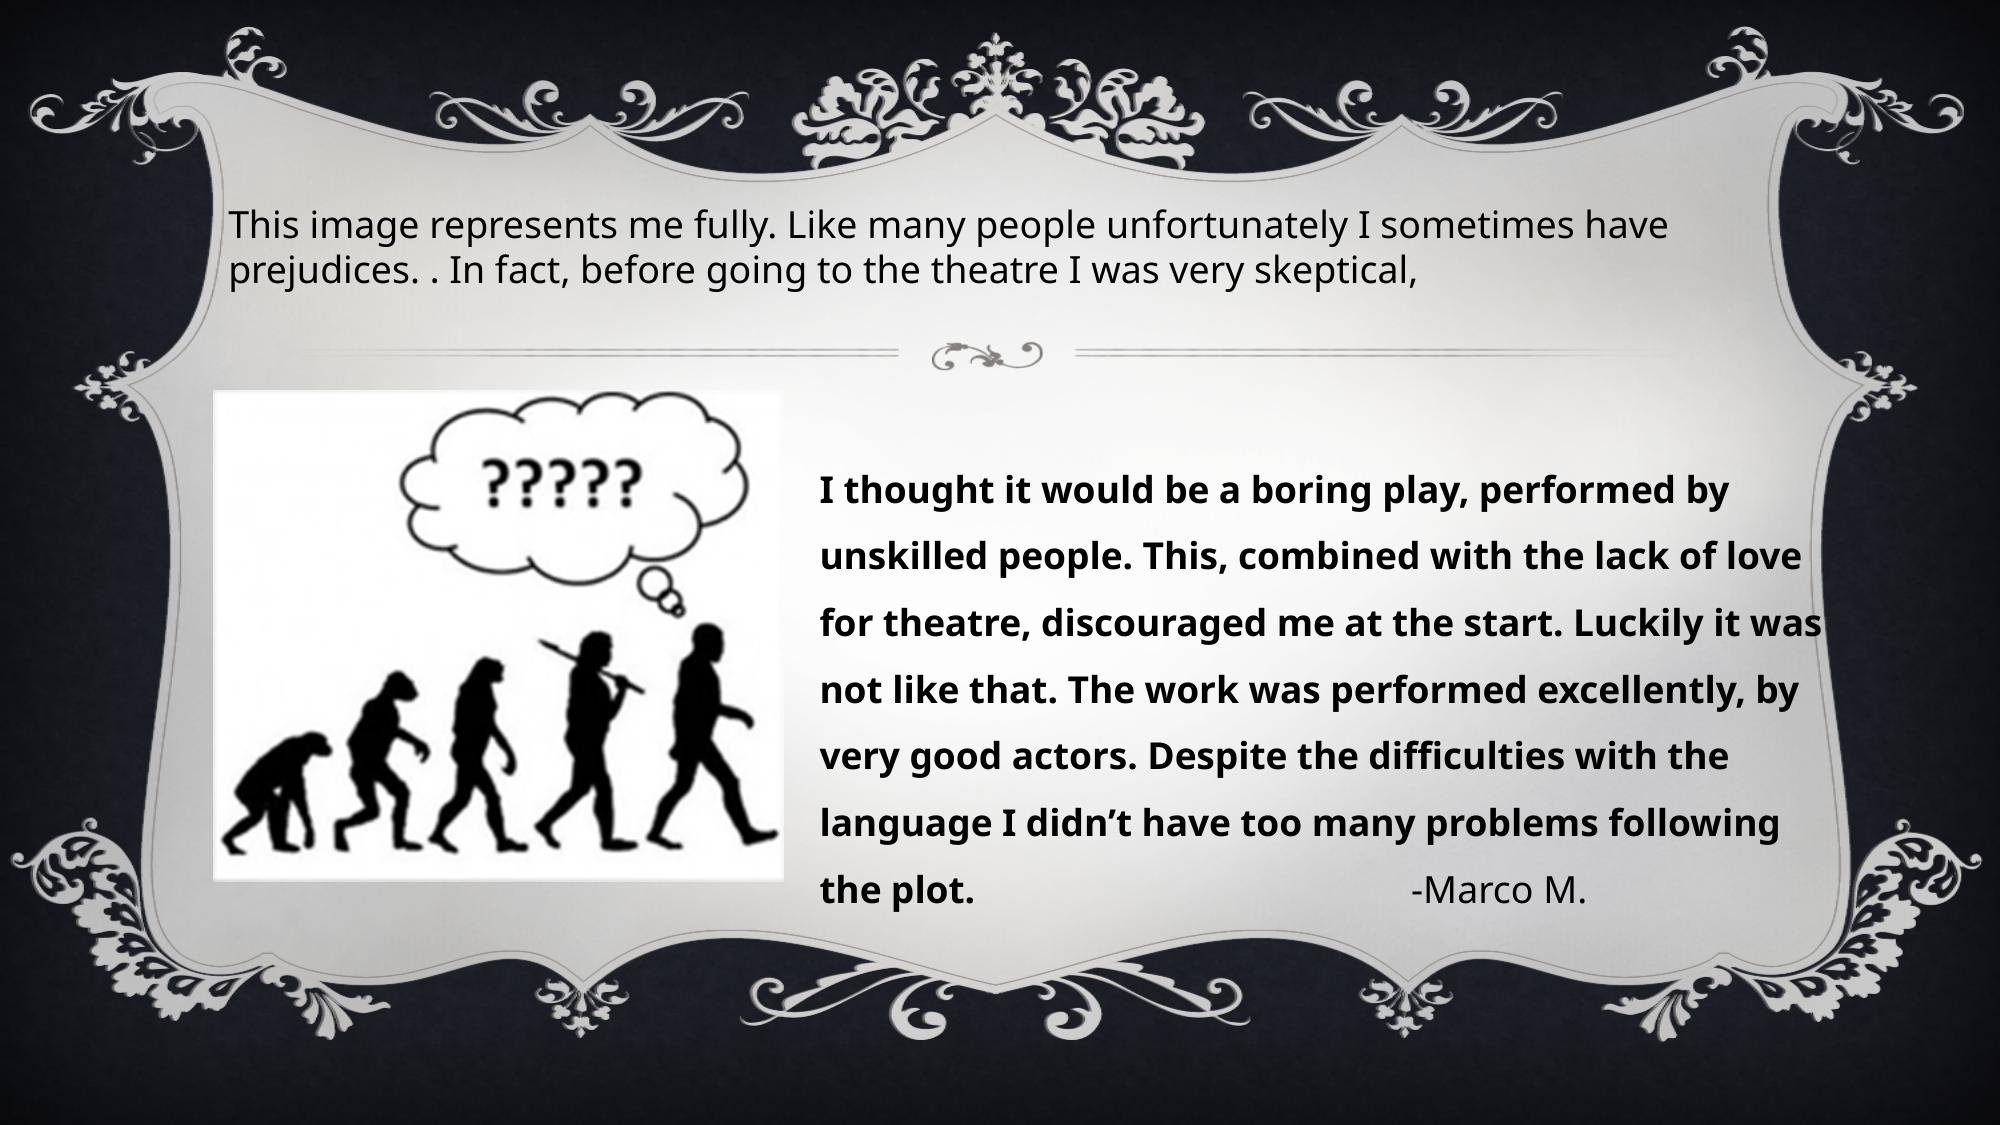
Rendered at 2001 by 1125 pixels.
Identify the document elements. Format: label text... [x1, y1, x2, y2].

text_box -Marco M. [1396, 859, 1808, 919]
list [213, 389, 784, 882]
text_box This image represents me fully. Like many people unfortunately I sometimes have prejudices. . In fact, before going to the theatre I was very skeptical, [213, 193, 1771, 299]
list I thought it would be a boring play, performed by unskilled people. This, combined with the lack of love for theatre, discouraged me at the start. Luckily it was not like that. The work was performed excellently, by very good actors. Despite the difficulties with the language I didn’t have too many problems following the plot. [804, 436, 1841, 919]
picture [0, 0, 2000, 1125]
